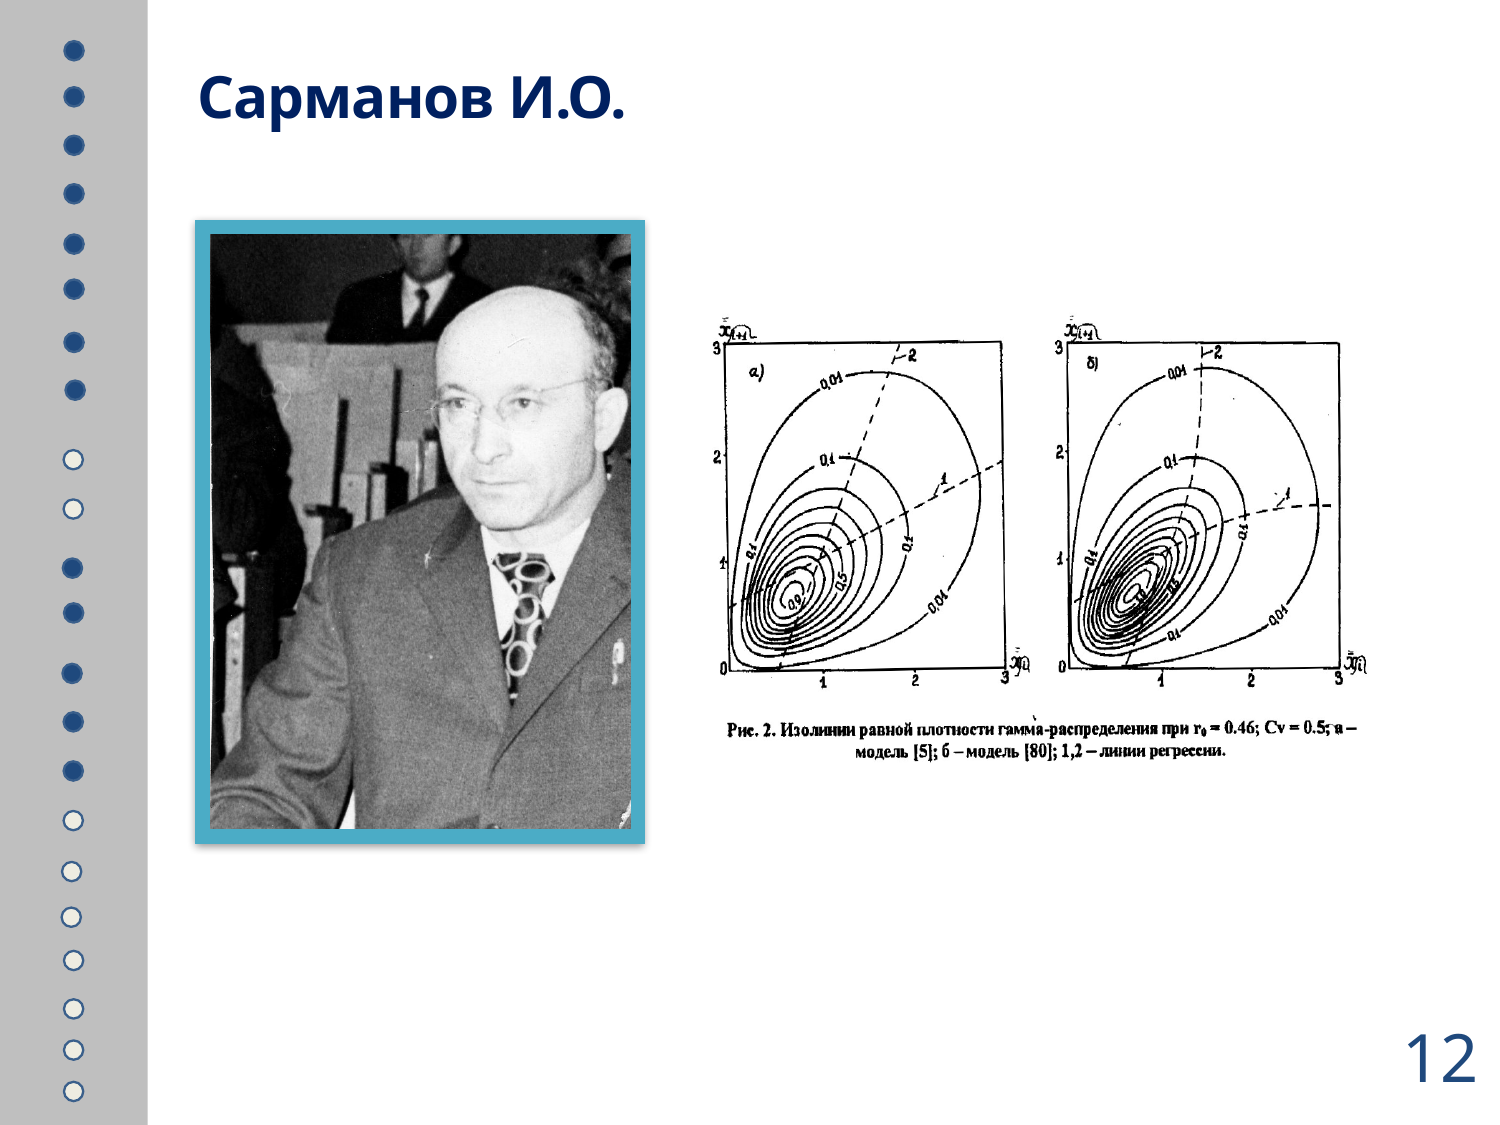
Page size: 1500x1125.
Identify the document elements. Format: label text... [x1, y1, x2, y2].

text_box [60, 906, 83, 928]
text_box [62, 1080, 85, 1103]
text_box [61, 662, 83, 685]
text_box [60, 860, 83, 883]
text_box [63, 278, 85, 300]
text_box [62, 1039, 85, 1061]
text_box [62, 949, 85, 972]
text_box [0, 0, 149, 1125]
text_box [62, 998, 85, 1020]
text_box [62, 711, 85, 733]
text_box [63, 86, 85, 108]
text_box [63, 331, 85, 354]
title Сарманов И.О. [183, 6, 774, 194]
text_box [62, 809, 85, 832]
text_box [63, 183, 85, 205]
text_box [62, 448, 85, 471]
text_box [63, 39, 85, 62]
text_box [63, 233, 85, 255]
text_box [64, 379, 86, 401]
text_box [62, 498, 85, 520]
picture [658, 292, 1404, 768]
slide_number 12 [1384, 1012, 1498, 1110]
text_box [62, 602, 85, 624]
text_box [62, 760, 85, 782]
text_box [63, 134, 85, 157]
text_box [61, 557, 84, 579]
picture [209, 234, 631, 830]
